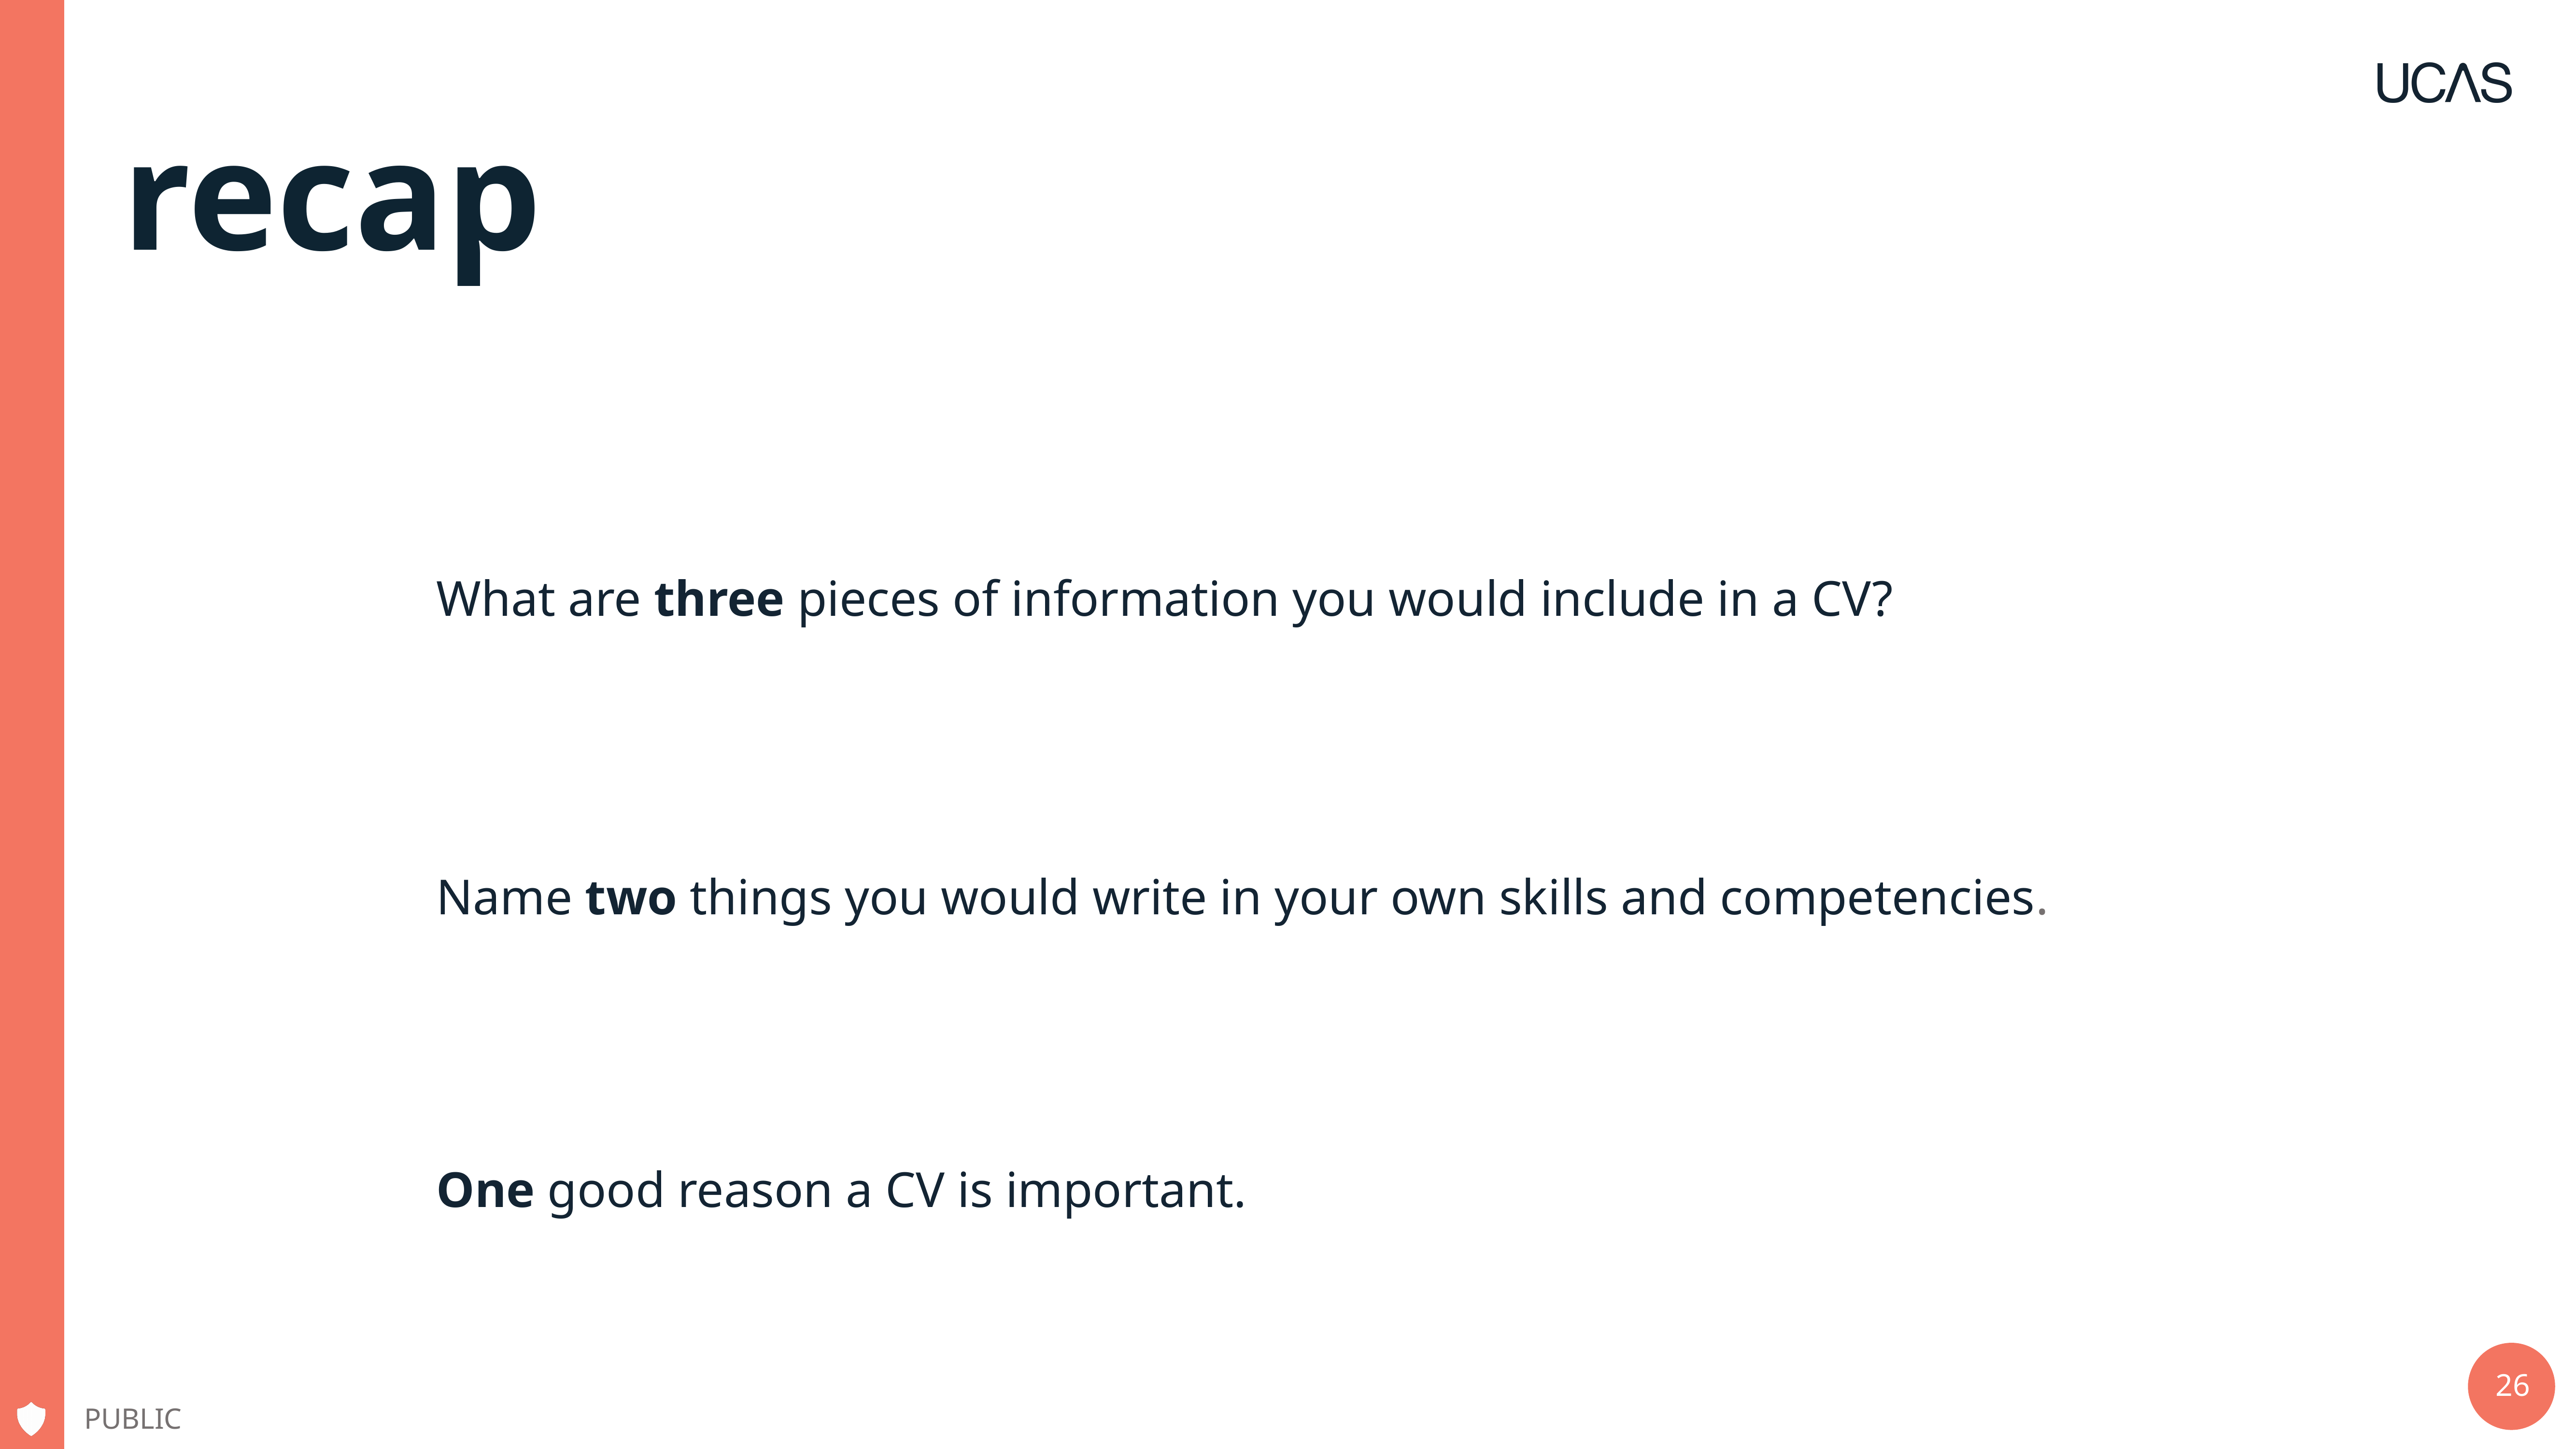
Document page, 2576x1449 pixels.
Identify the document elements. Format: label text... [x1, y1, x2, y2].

list PUBLIC [64, 1399, 503, 1439]
list One good reason a CV is important. [429, 1131, 2511, 1332]
list What are three pieces of information you would include in a CV? [429, 547, 2511, 749]
picture [11, 1399, 51, 1439]
list Name two things you would write in your own skills and competencies. [429, 838, 2511, 1039]
title recap [122, 124, 2511, 287]
picture [2378, 62, 2512, 103]
